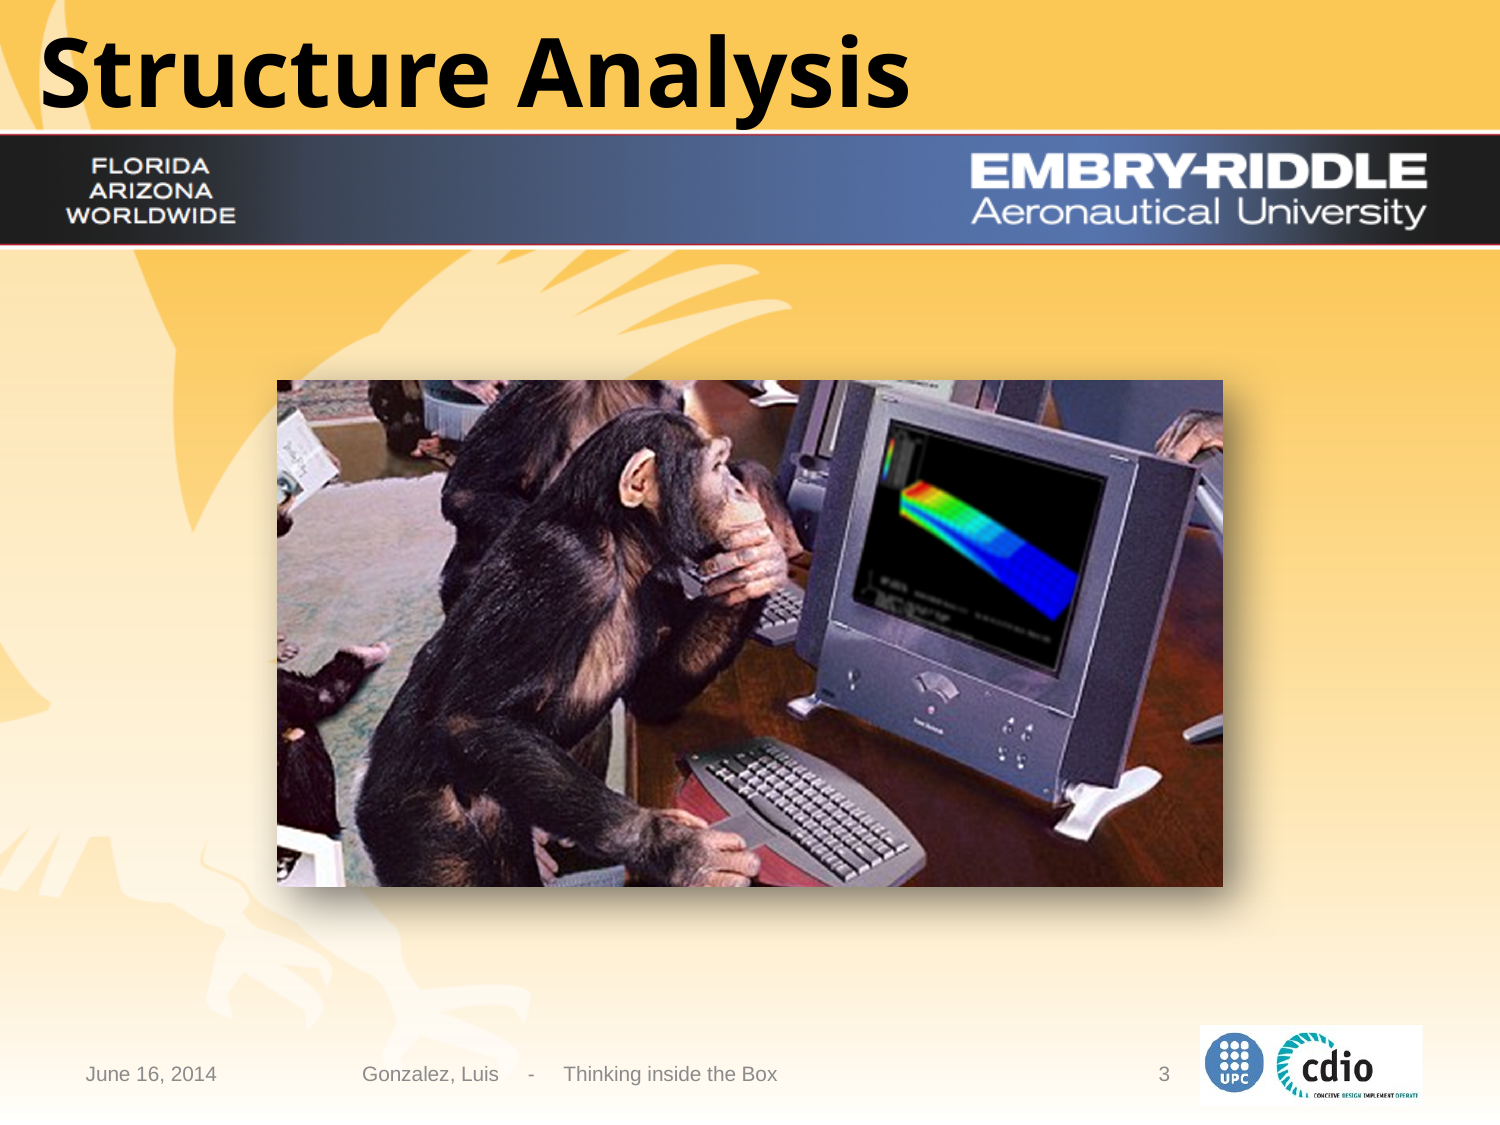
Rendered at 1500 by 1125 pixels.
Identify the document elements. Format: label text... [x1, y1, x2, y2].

footer Gonzalez, Luis - Thinking inside the Box [284, 1042, 856, 1103]
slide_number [75, 1042, 258, 1103]
title Structure Analysis [29, 0, 1471, 132]
slide_number 2 [1066, 1042, 1181, 1103]
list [277, 380, 1223, 888]
picture [0, 0, 1500, 1124]
